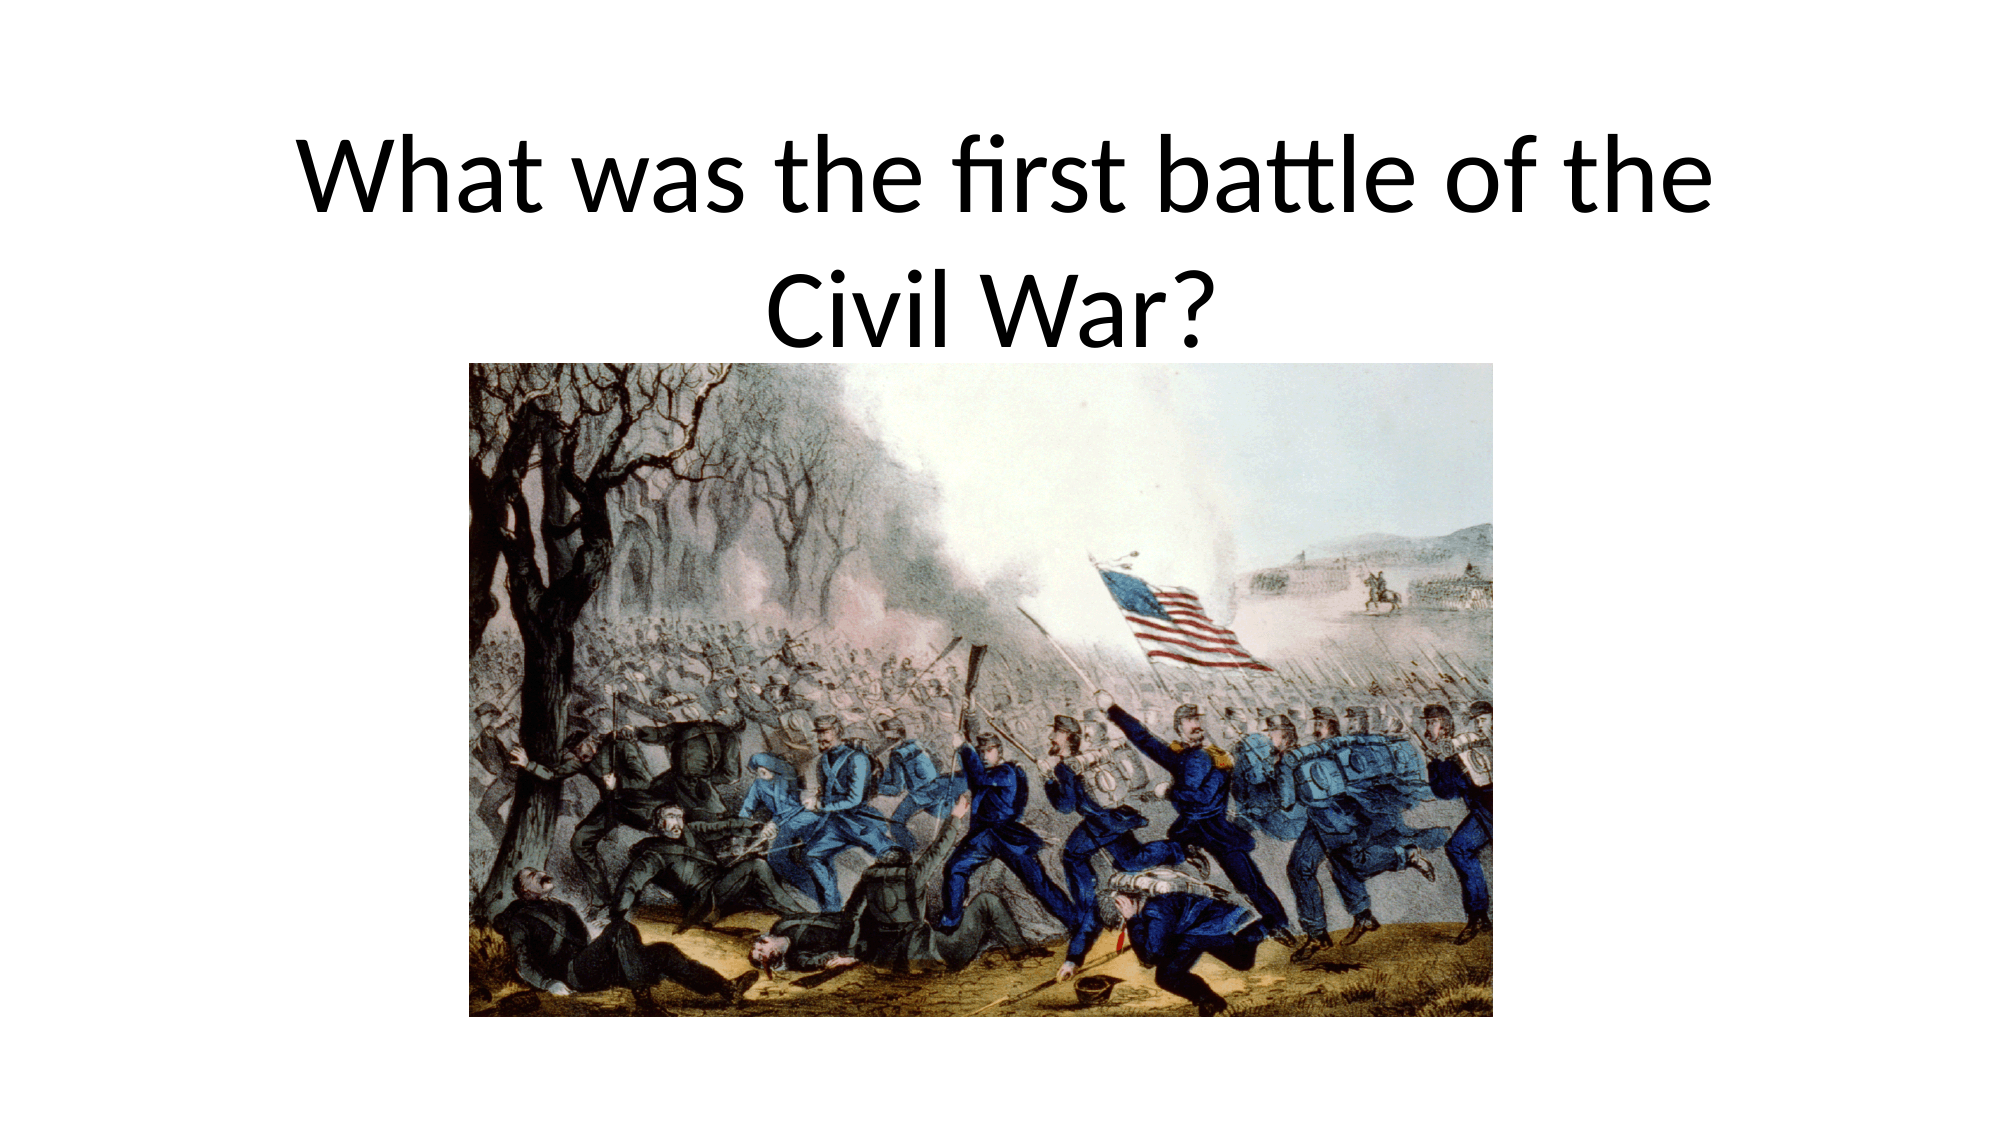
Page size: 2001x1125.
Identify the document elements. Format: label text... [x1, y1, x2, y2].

picture [469, 363, 1493, 1017]
text_box What was the first battle of the Civil War? [202, 92, 1811, 378]
